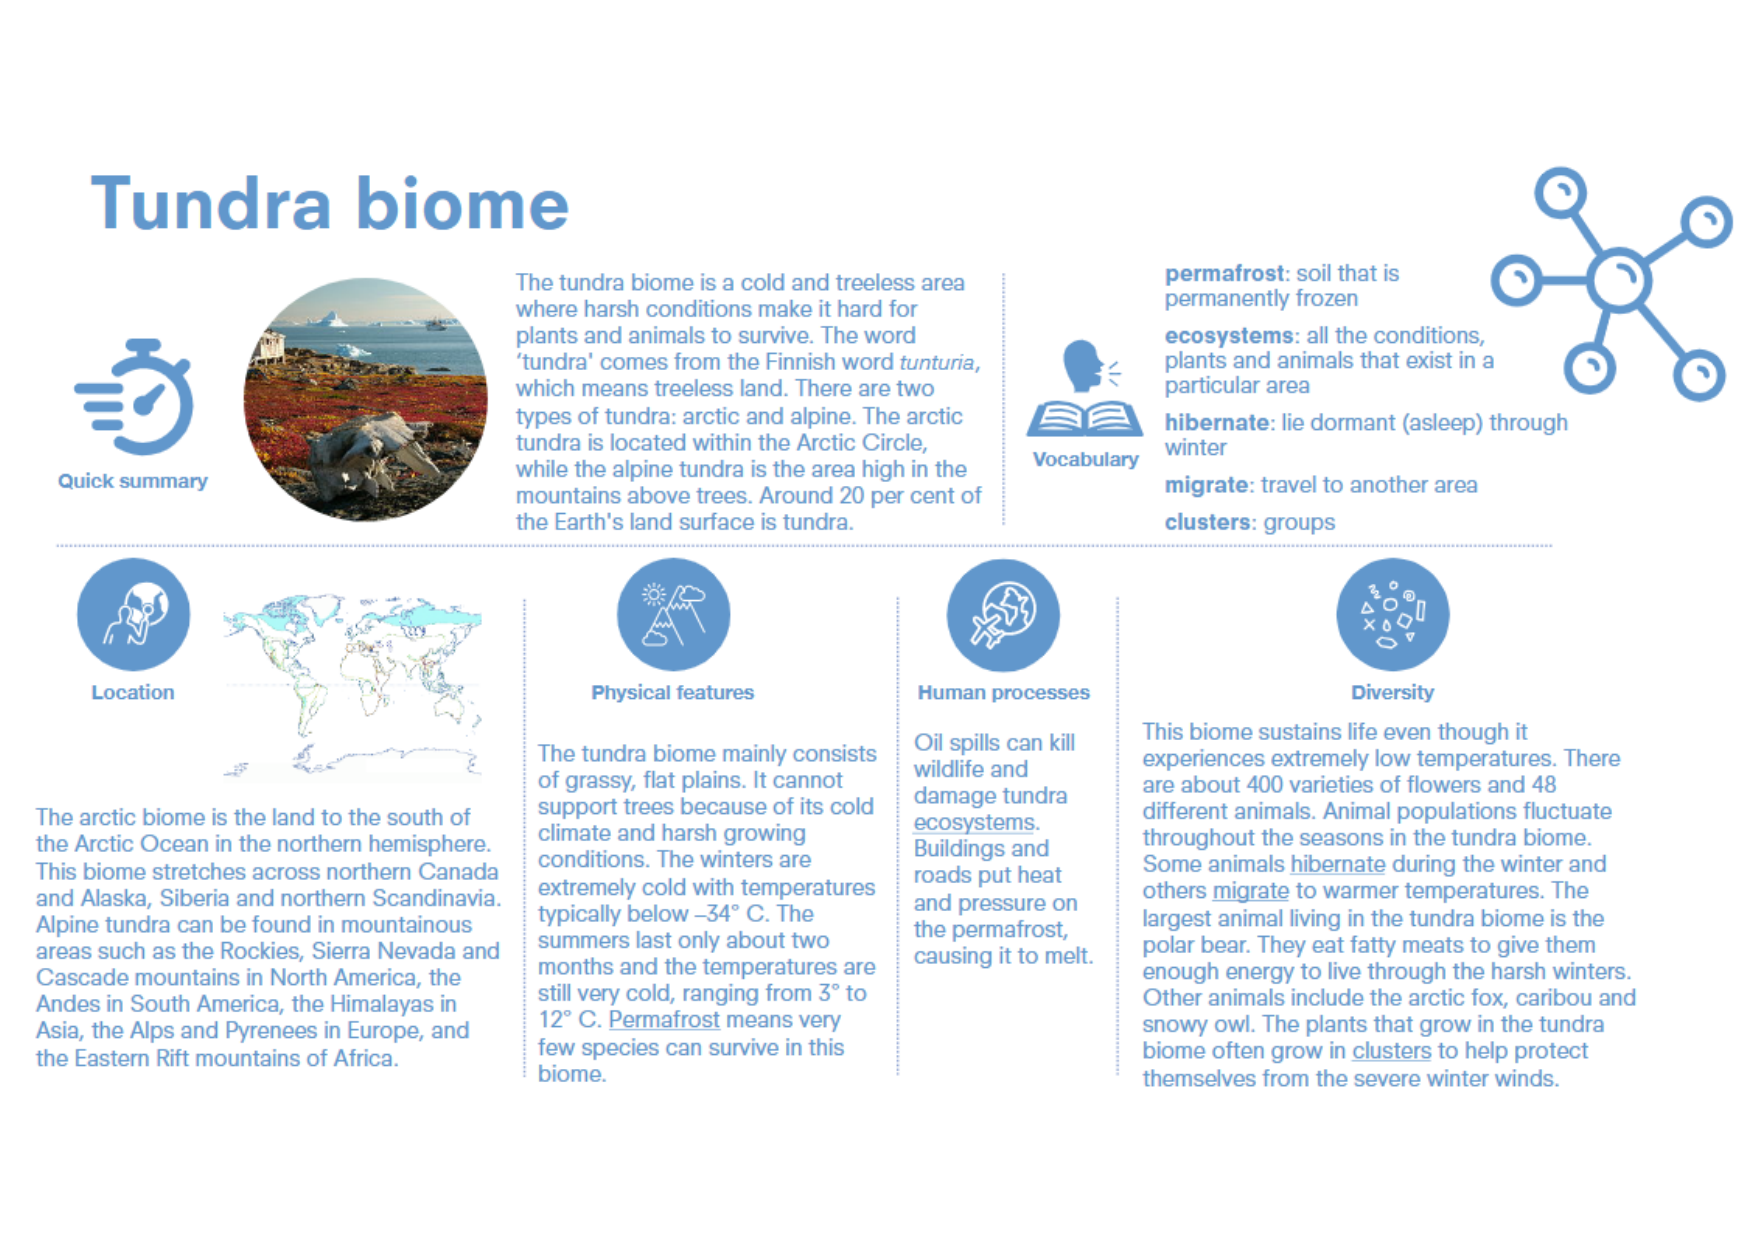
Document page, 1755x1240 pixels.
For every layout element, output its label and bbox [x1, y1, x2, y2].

picture [0, 129, 1755, 1111]
